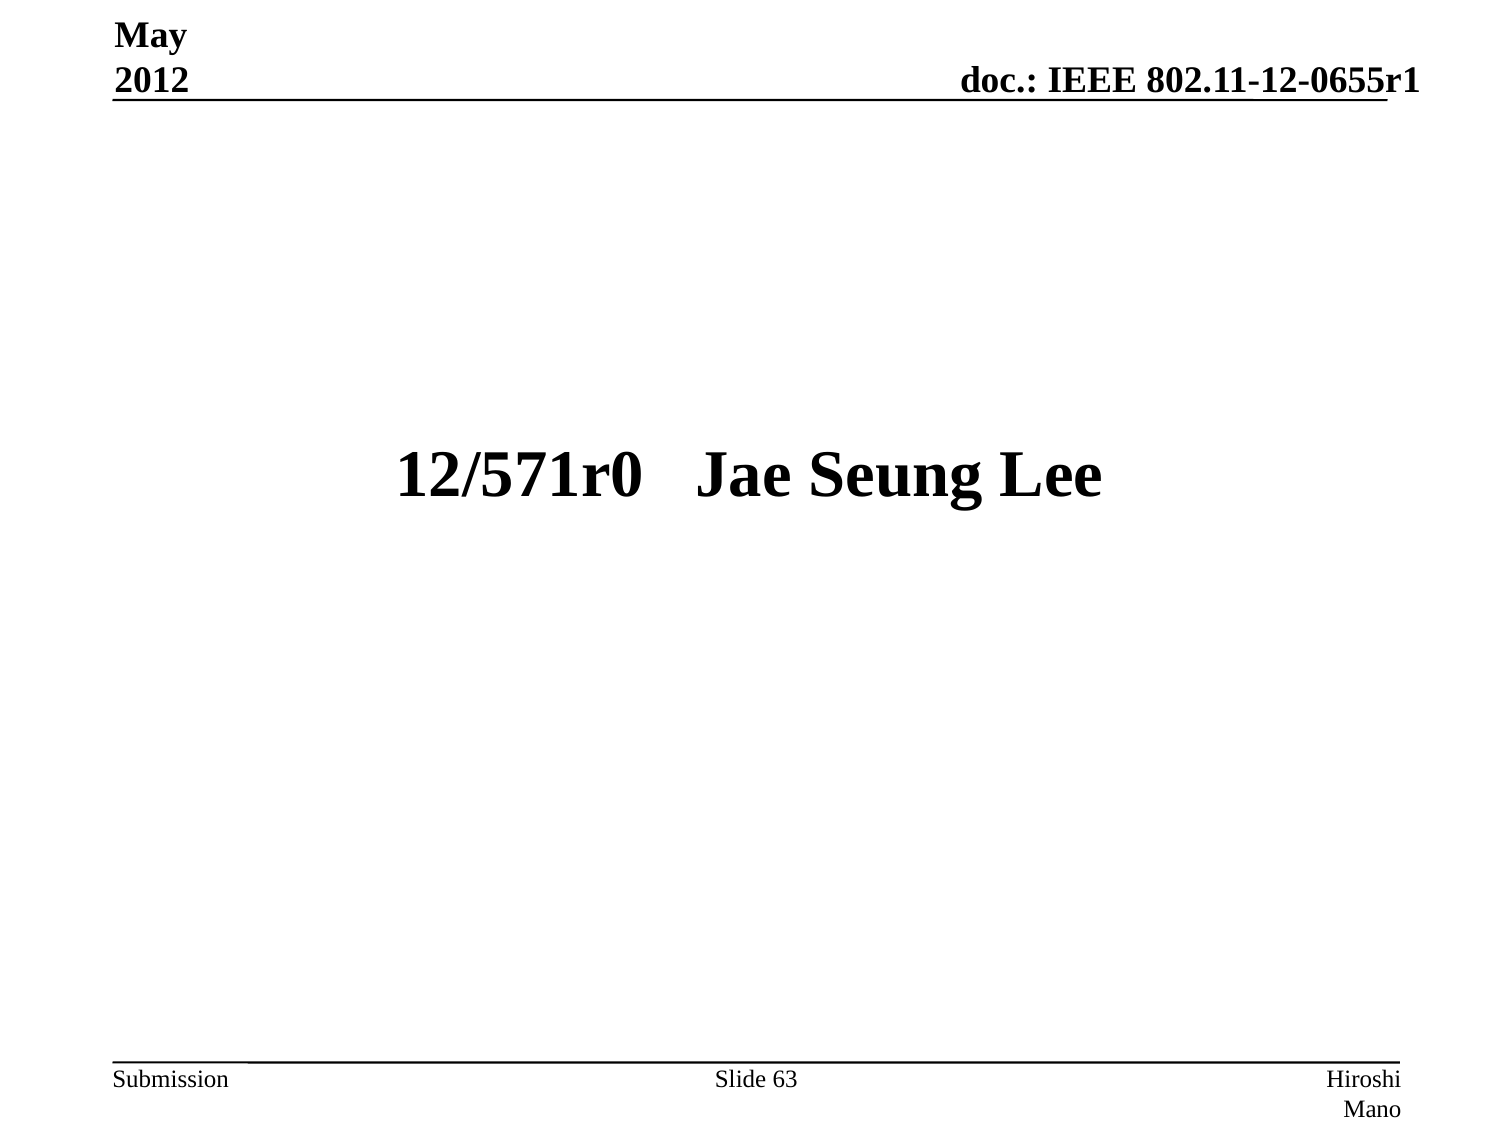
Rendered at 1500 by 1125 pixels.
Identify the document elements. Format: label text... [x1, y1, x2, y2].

title 12/571r0 Jae Seung Lee [112, 349, 1388, 591]
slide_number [114, 54, 259, 101]
footer Hiroshi Mano (ATRD, Root, Lab) [1324, 1061, 1402, 1093]
slide_number Slide 63 [712, 1061, 800, 1093]
